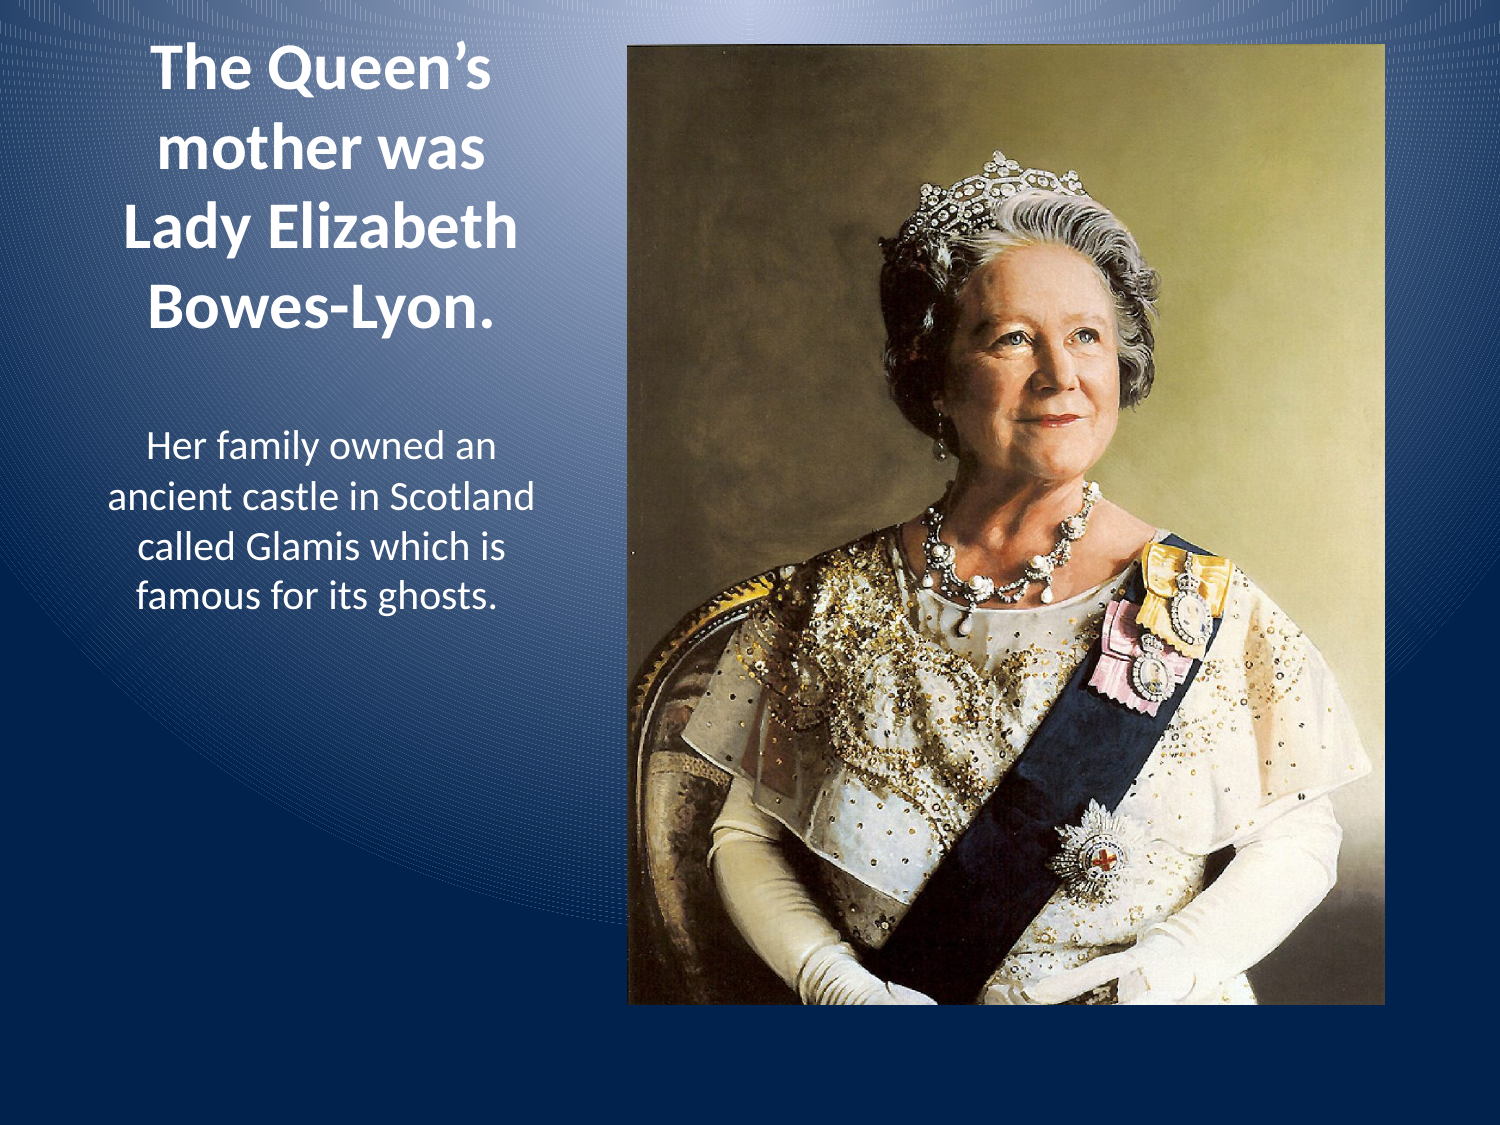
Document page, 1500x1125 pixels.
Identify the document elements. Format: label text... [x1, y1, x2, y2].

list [627, 44, 1385, 1006]
title The Queen’s mother was Lady Elizabeth Bowes-Lyon. [75, 44, 569, 235]
list Her family owned an ancient castle in Scotland called Glamis which is famous for its ghosts. [75, 235, 569, 1005]
